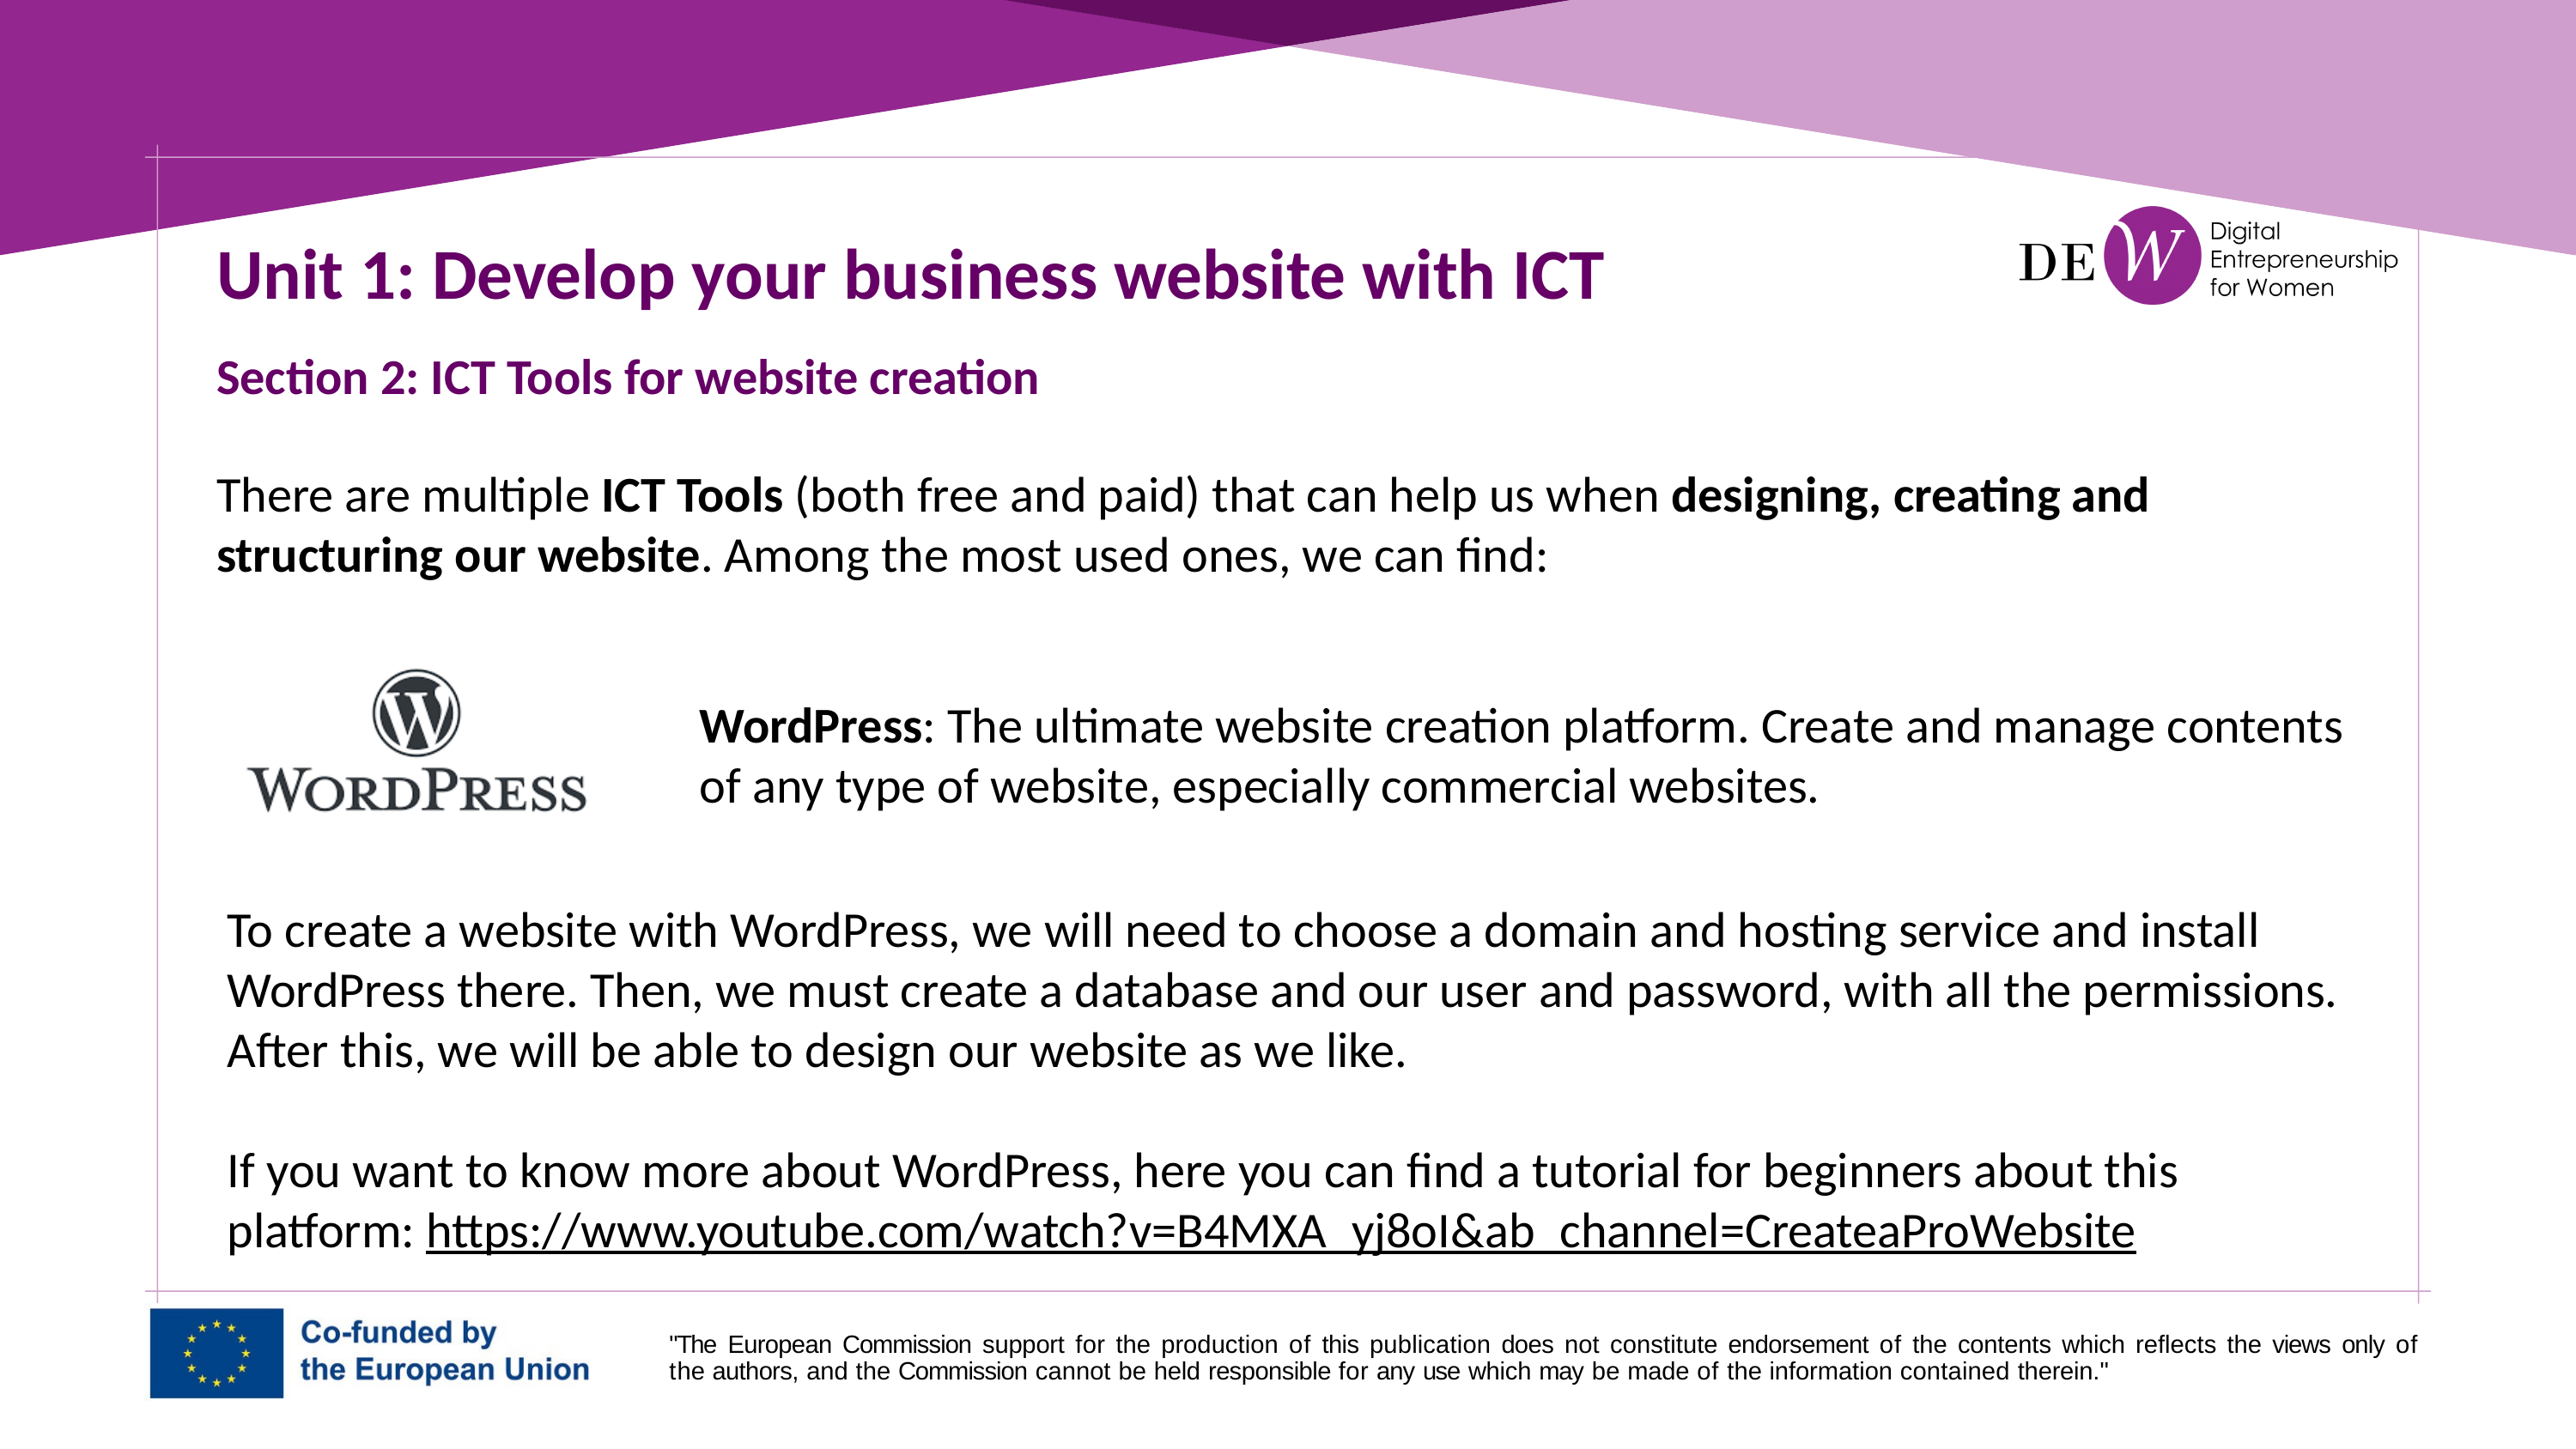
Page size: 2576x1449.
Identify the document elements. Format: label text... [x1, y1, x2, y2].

text_box To create a website with WordPress, we will need to choose a domain and hosting service and install WordPress there. Then, we must create a database and our user and password, with all the permissions. After this, we will be able to design our website as we like. If you want to know more about WordPress, here you can find a tutorial for beginners about this platform: https://www.youtube.com/watch?v=B4MXA_yj8oI&ab_channel=CreateaProWebsite [214, 891, 2361, 1264]
text_box Unit 1: Develop your business website with ICT [204, 221, 1889, 320]
picture [2017, 206, 2405, 305]
text_box Section 2: ICT Tools for website creation [204, 337, 2029, 411]
text_box WordPress: The ultimate website creation platform. Create and manage contents of any type of website, especially commercial websites. [686, 687, 2361, 880]
picture [144, 1303, 596, 1403]
text_box There are multiple ICT Tools (both free and paid) that can help us when designing, creating and structuring our website. Among the most used ones, we can find: [204, 456, 2383, 589]
picture [204, 625, 631, 856]
